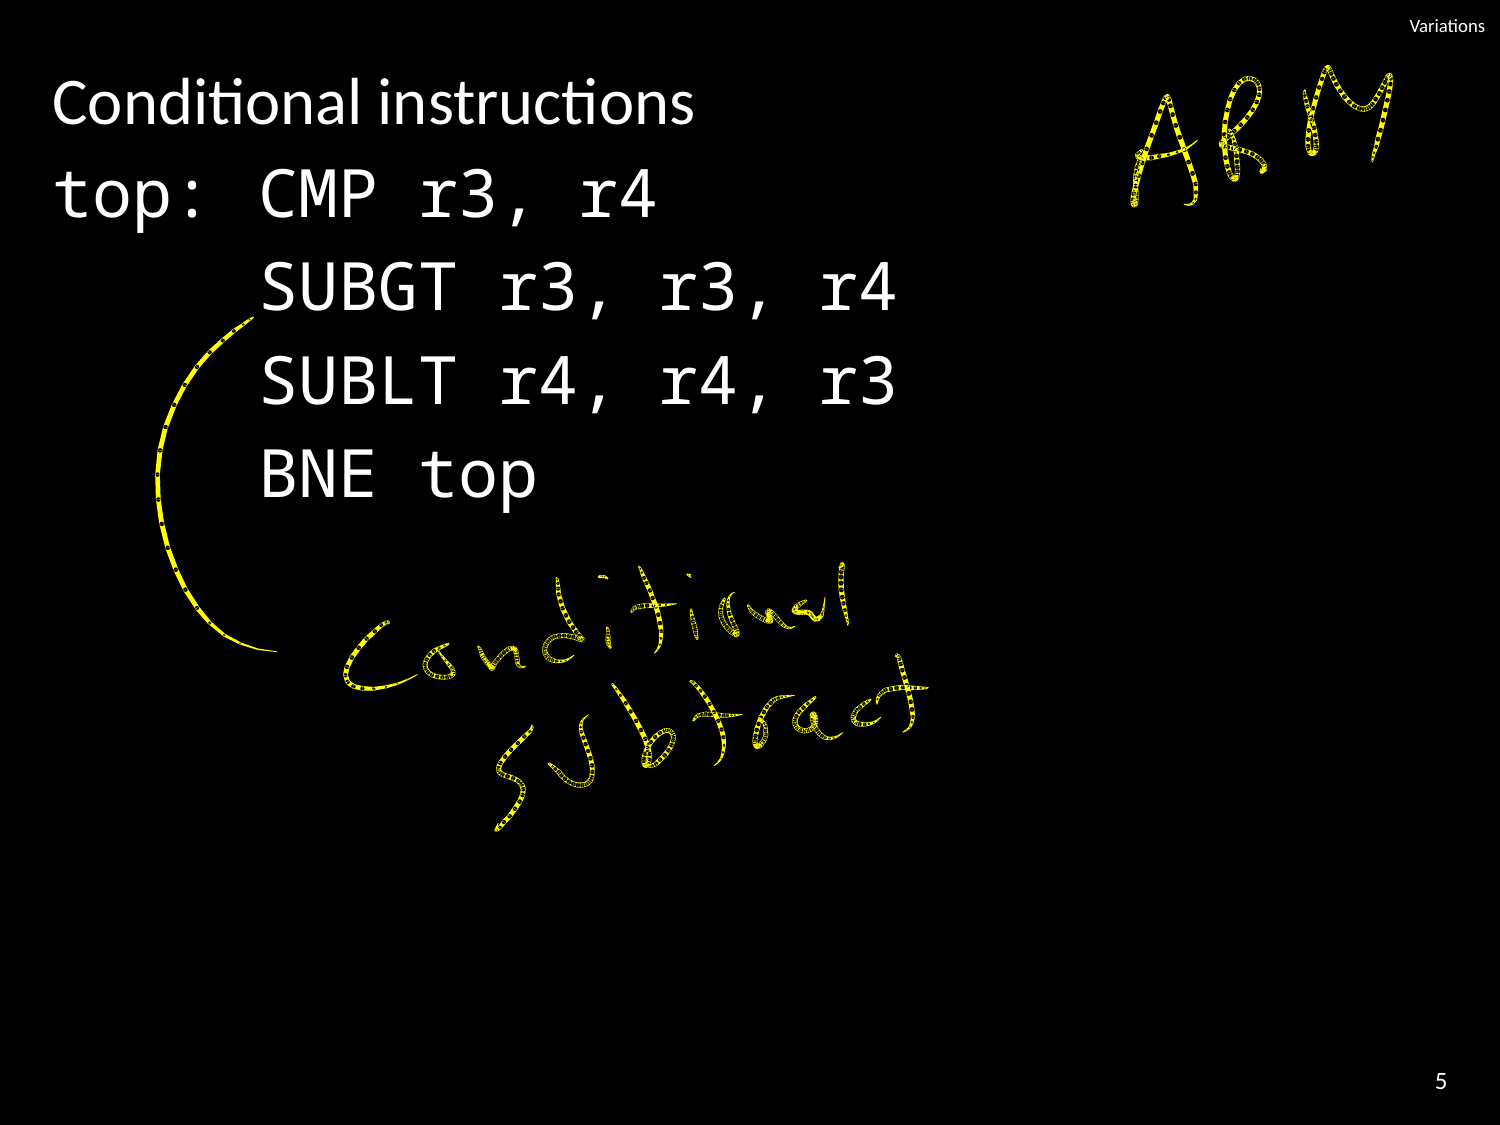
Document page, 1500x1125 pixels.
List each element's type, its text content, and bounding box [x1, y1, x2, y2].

picture [149, 58, 1400, 840]
title Variations [924, 0, 1500, 50]
list Conditional instructions top: CMP r3, r4 SUBGT r3, r3, r4 SUBLT r4, r4, r3 BNE top [37, 50, 1463, 1063]
